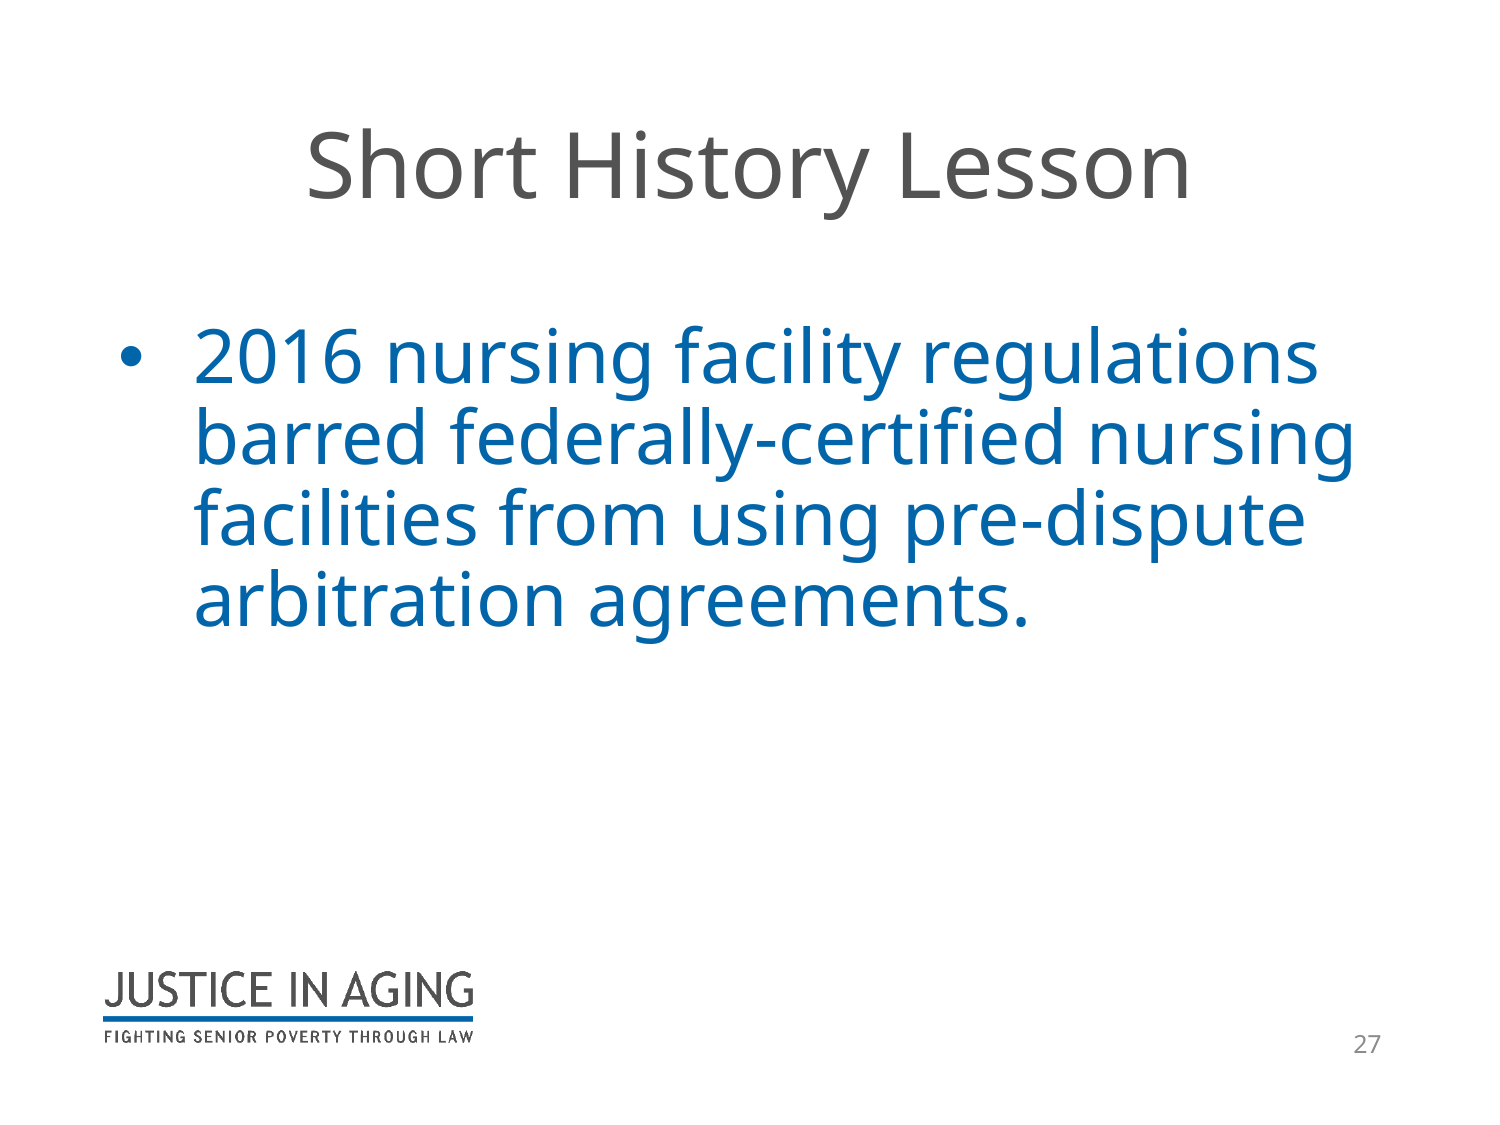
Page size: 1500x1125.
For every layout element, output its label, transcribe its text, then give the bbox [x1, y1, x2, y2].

picture [103, 971, 473, 1043]
list 2016 nursing facility regulations barred federally-certified nursing facilities from using pre-dispute arbitration agreements. [103, 311, 1397, 934]
slide_number 27 [1059, 1015, 1397, 1076]
title Short History Lesson [103, 59, 1397, 278]
